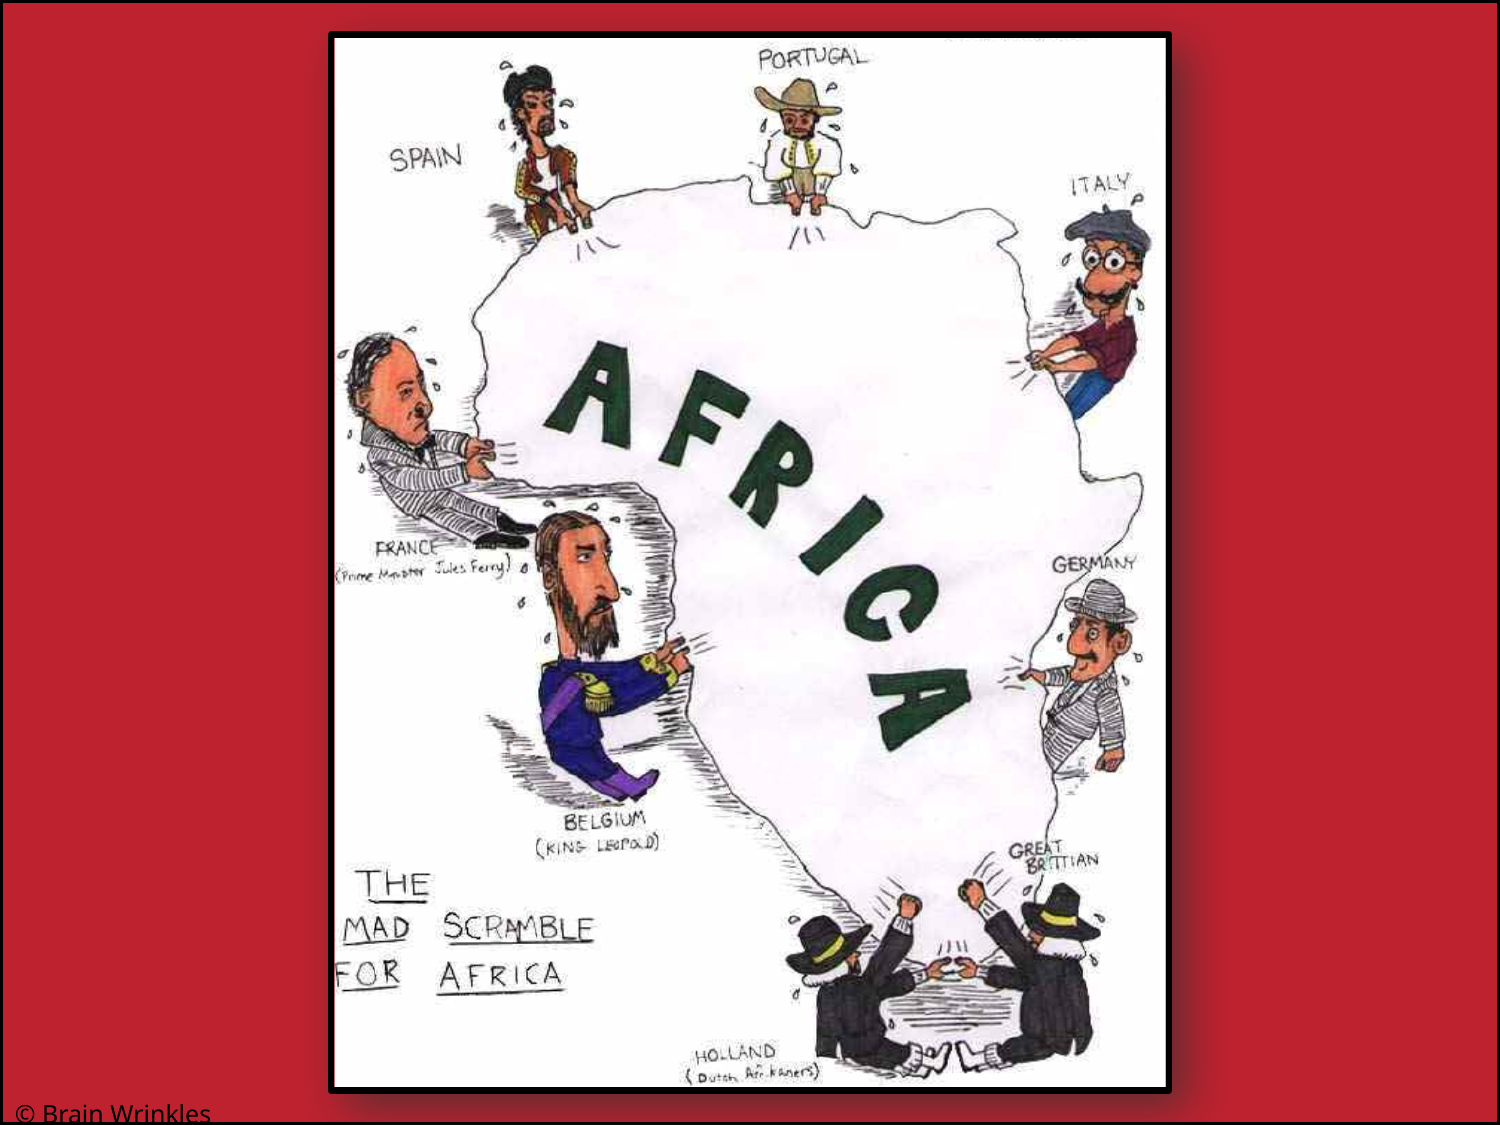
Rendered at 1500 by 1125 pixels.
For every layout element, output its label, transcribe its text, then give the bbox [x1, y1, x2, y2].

picture [224, 38, 1275, 1087]
text_box © Brain Wrinkles [0, 1091, 327, 1125]
text_box [0, 0, 1500, 1125]
